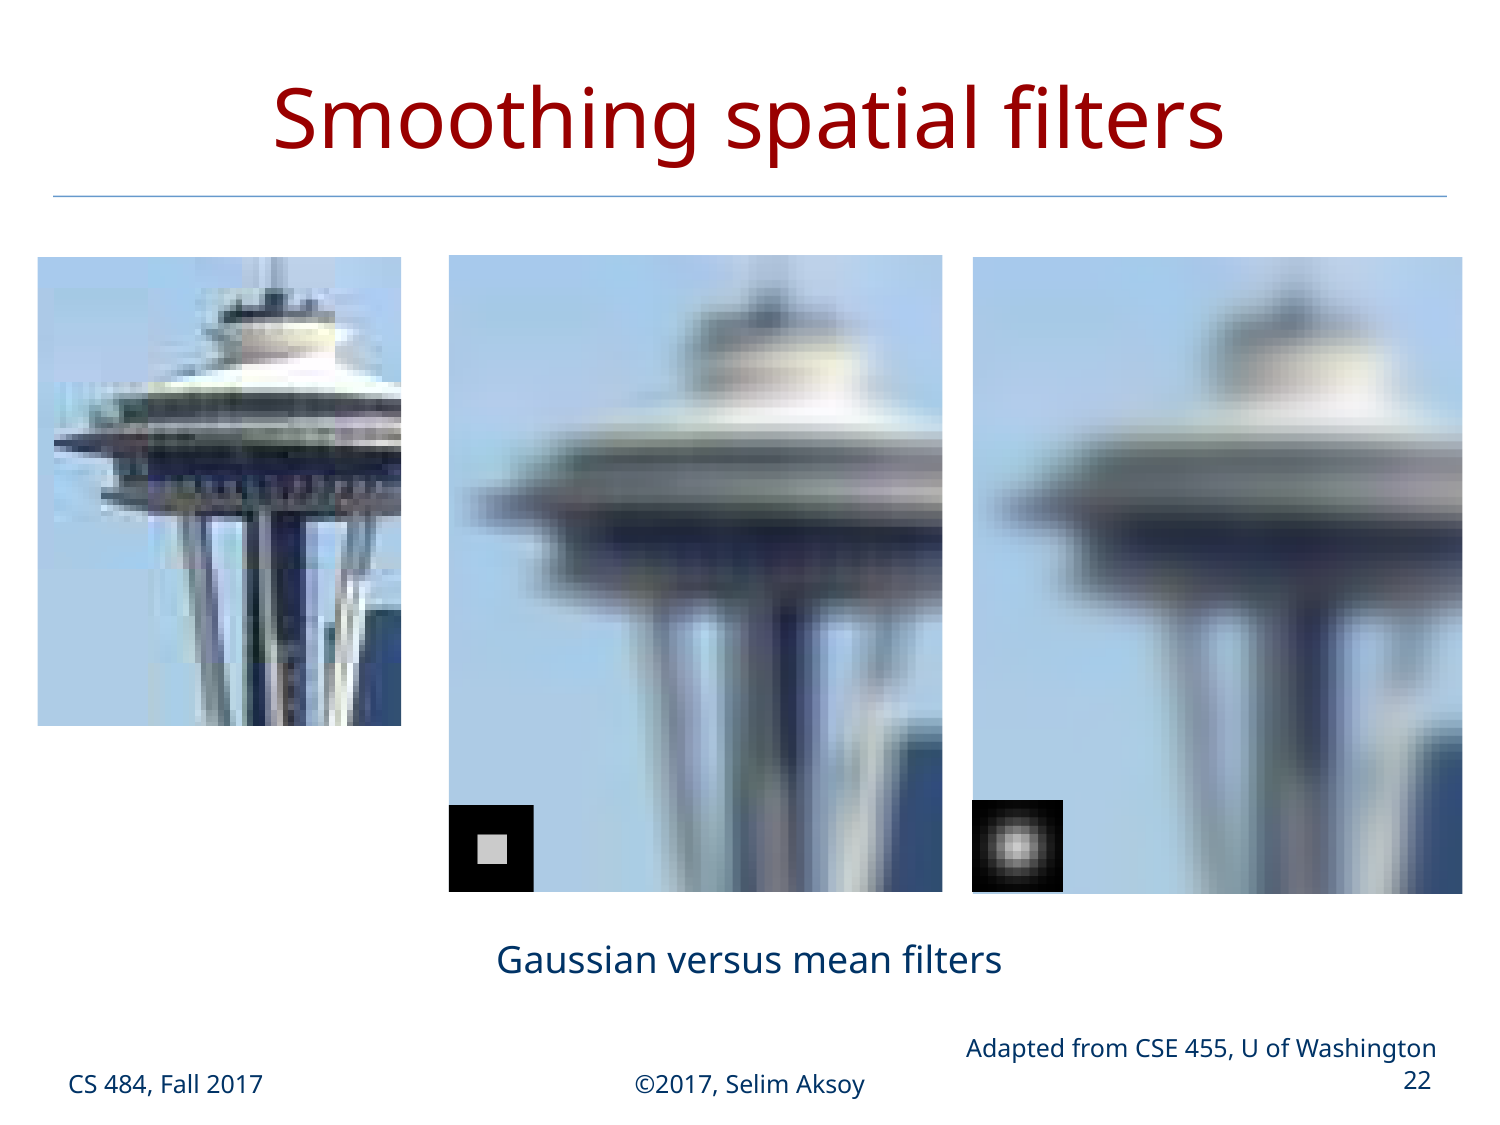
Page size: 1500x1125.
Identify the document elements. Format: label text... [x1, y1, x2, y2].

text_box Gaussian versus mean filters [104, 928, 1395, 989]
slide_number 22 [1134, 1070, 1448, 1107]
text_box Adapted from CSE 455, U of Washington [890, 1025, 1453, 1070]
footer ©2017, Selim Aksoy [511, 1052, 988, 1107]
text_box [37, 255, 1463, 894]
title Smoothing spatial filters [53, 31, 1447, 173]
slide_number CS 484, Fall 2017 [52, 1052, 366, 1107]
